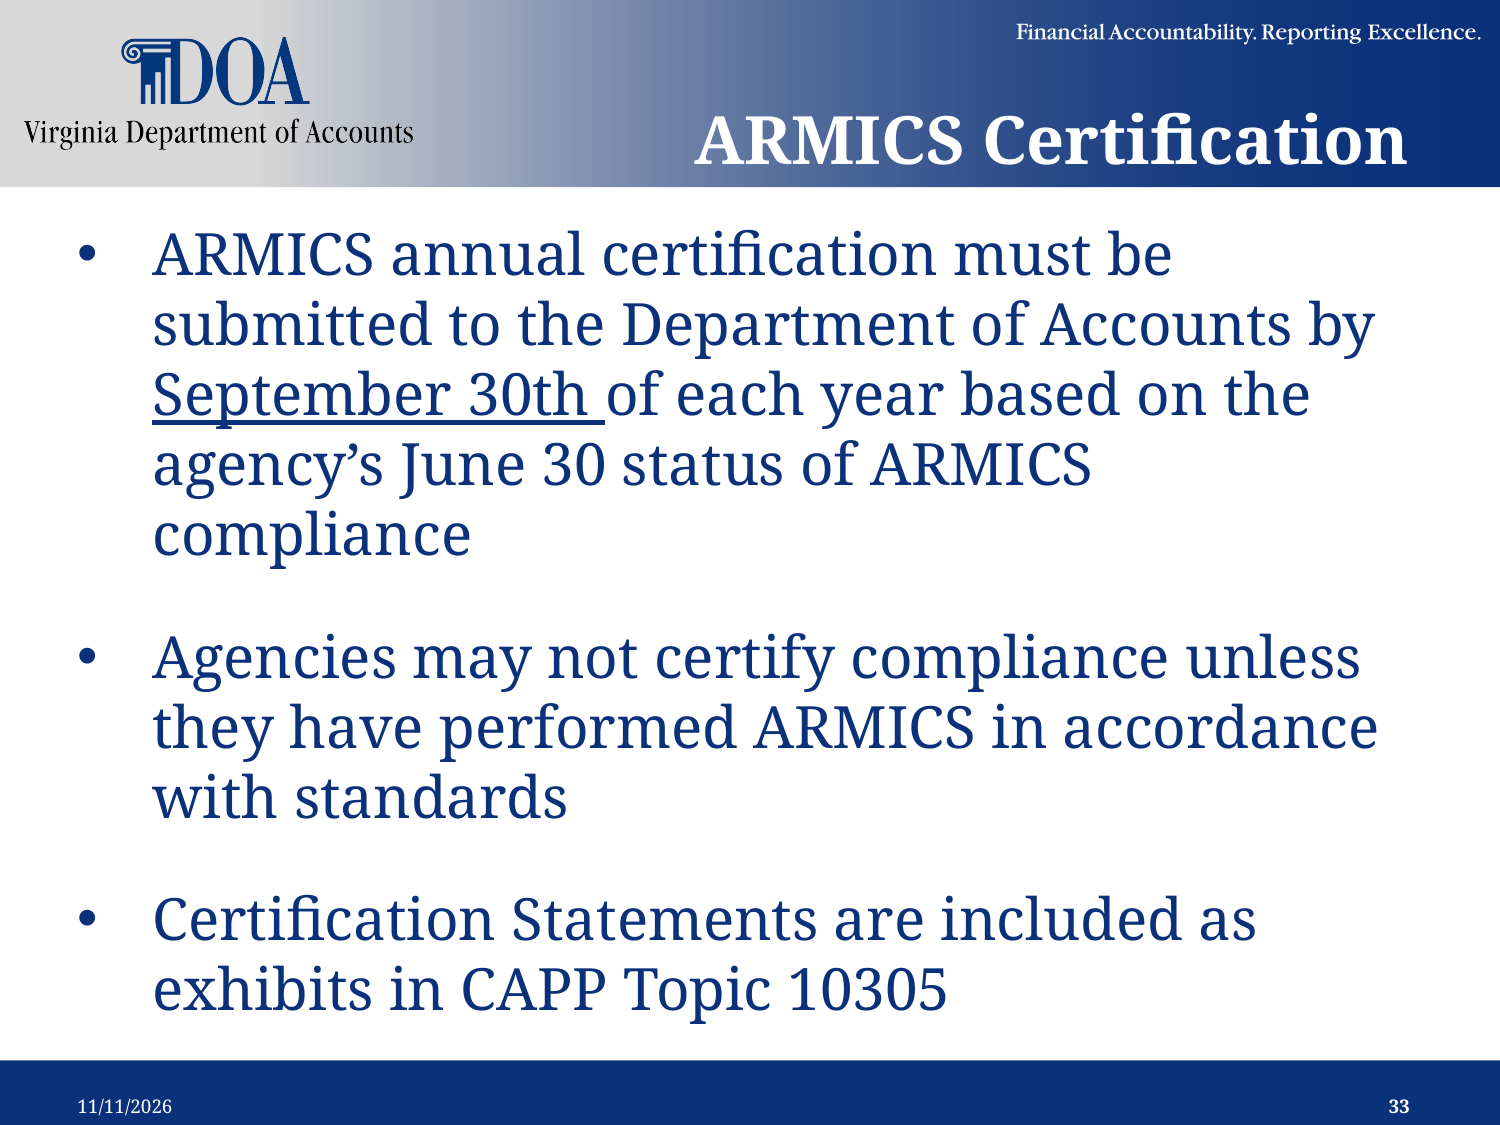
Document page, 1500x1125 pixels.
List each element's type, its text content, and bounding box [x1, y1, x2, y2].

slide_number 33 [1112, 1087, 1425, 1125]
list ARMICS annual certification must be submitted to the Department of Accounts by September 30th of each year based on the agency’s June 30 status of ARMICS compliance Agencies may not certify compliance unless they have performed ARMICS in accordance with standards Certification Statements are included as exhibits in CAPP Topic 10305 [62, 210, 1413, 1035]
picture [0, 0, 1500, 1125]
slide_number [62, 1087, 375, 1113]
title ARMICS Certification [412, 62, 1425, 213]
